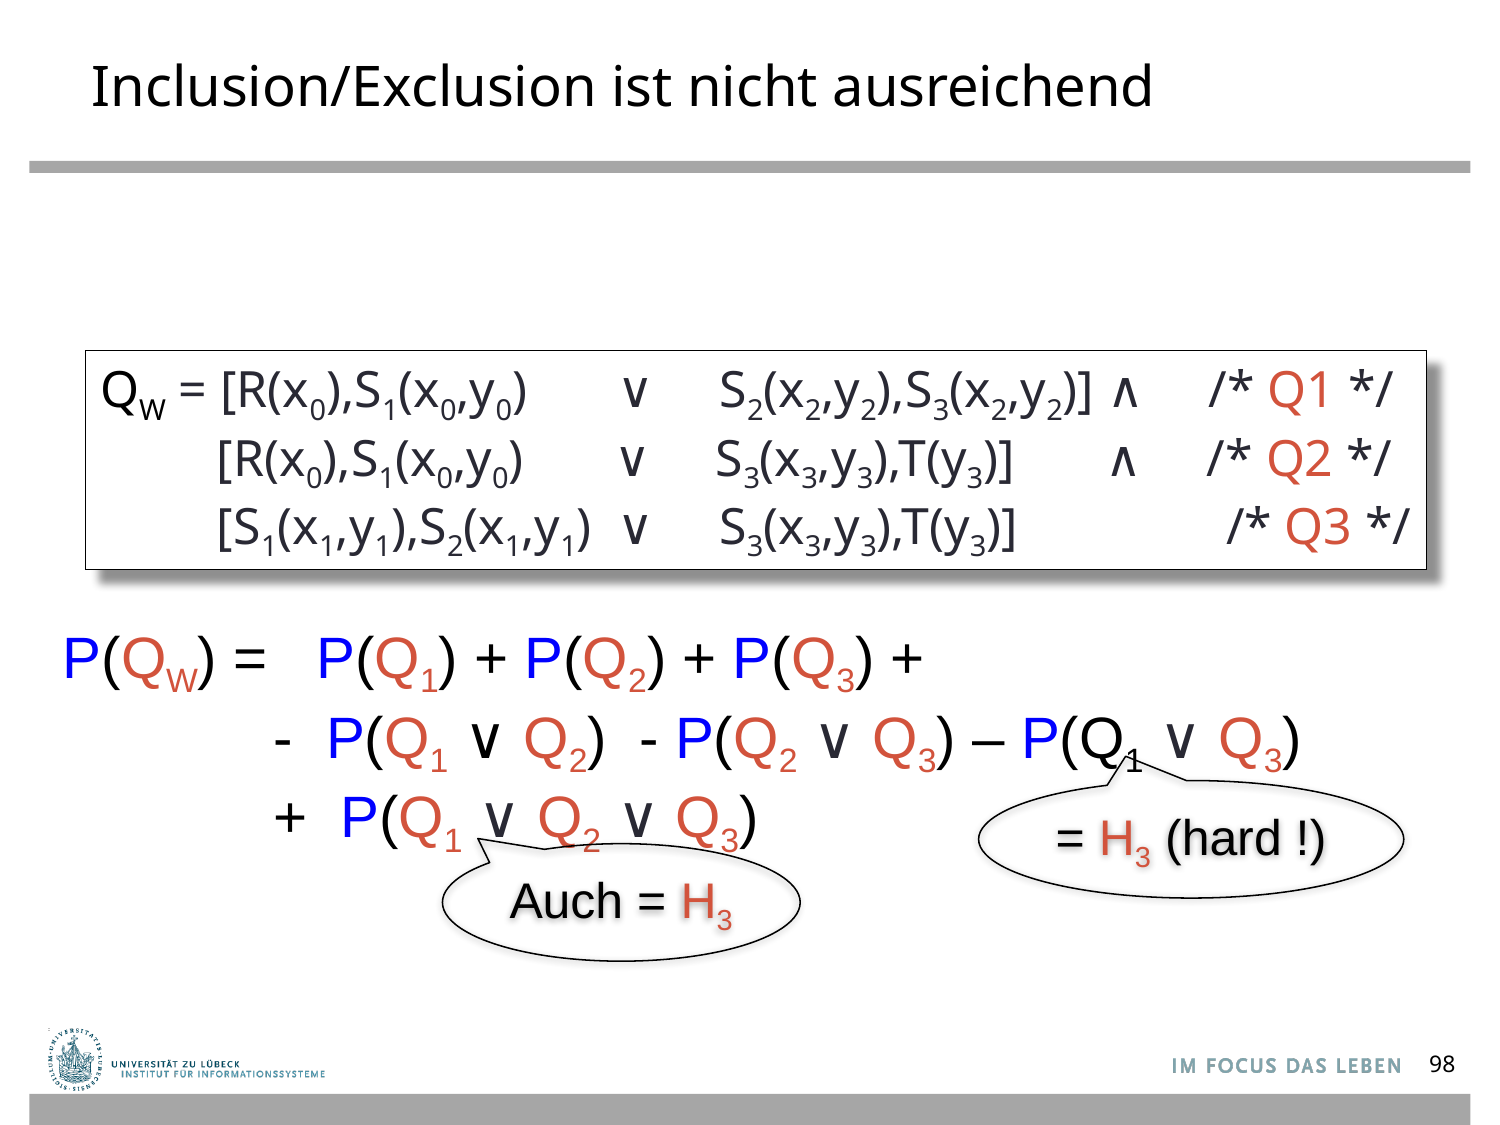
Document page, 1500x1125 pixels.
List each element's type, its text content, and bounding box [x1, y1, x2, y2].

text_box Auch = H3 [441, 837, 801, 962]
text_box = H3 (hard !) [977, 755, 1405, 899]
text_box QW = [R(x0),S1(x0,y0) ∨ S2(x2,y2),S3(x2,y2)] ∧ /* Q1 */ [R(x0),S1(x0,y0) ∨ S3(x3,y3),T(y3)] ∧ /* Q2 */ [S1(x1,y1),S2(x1,y1) ∨ S3(x3,y3),T(y3)] /* Q3 */ [85, 350, 1427, 570]
text_box P(QW) = P(Q1) + P(Q2) + P(Q3) + - P(Q1 ∨ Q2) - P(Q2 ∨ Q3) – P(Q1 ∨ Q3) + P(Q1 ∨ Q2 ∨ Q3) [48, 612, 1334, 867]
slide_number 98 [1305, 1050, 1471, 1083]
title Inclusion/Exclusion ist nicht ausreichend [76, 42, 1427, 126]
picture [1173, 1058, 1305, 1073]
